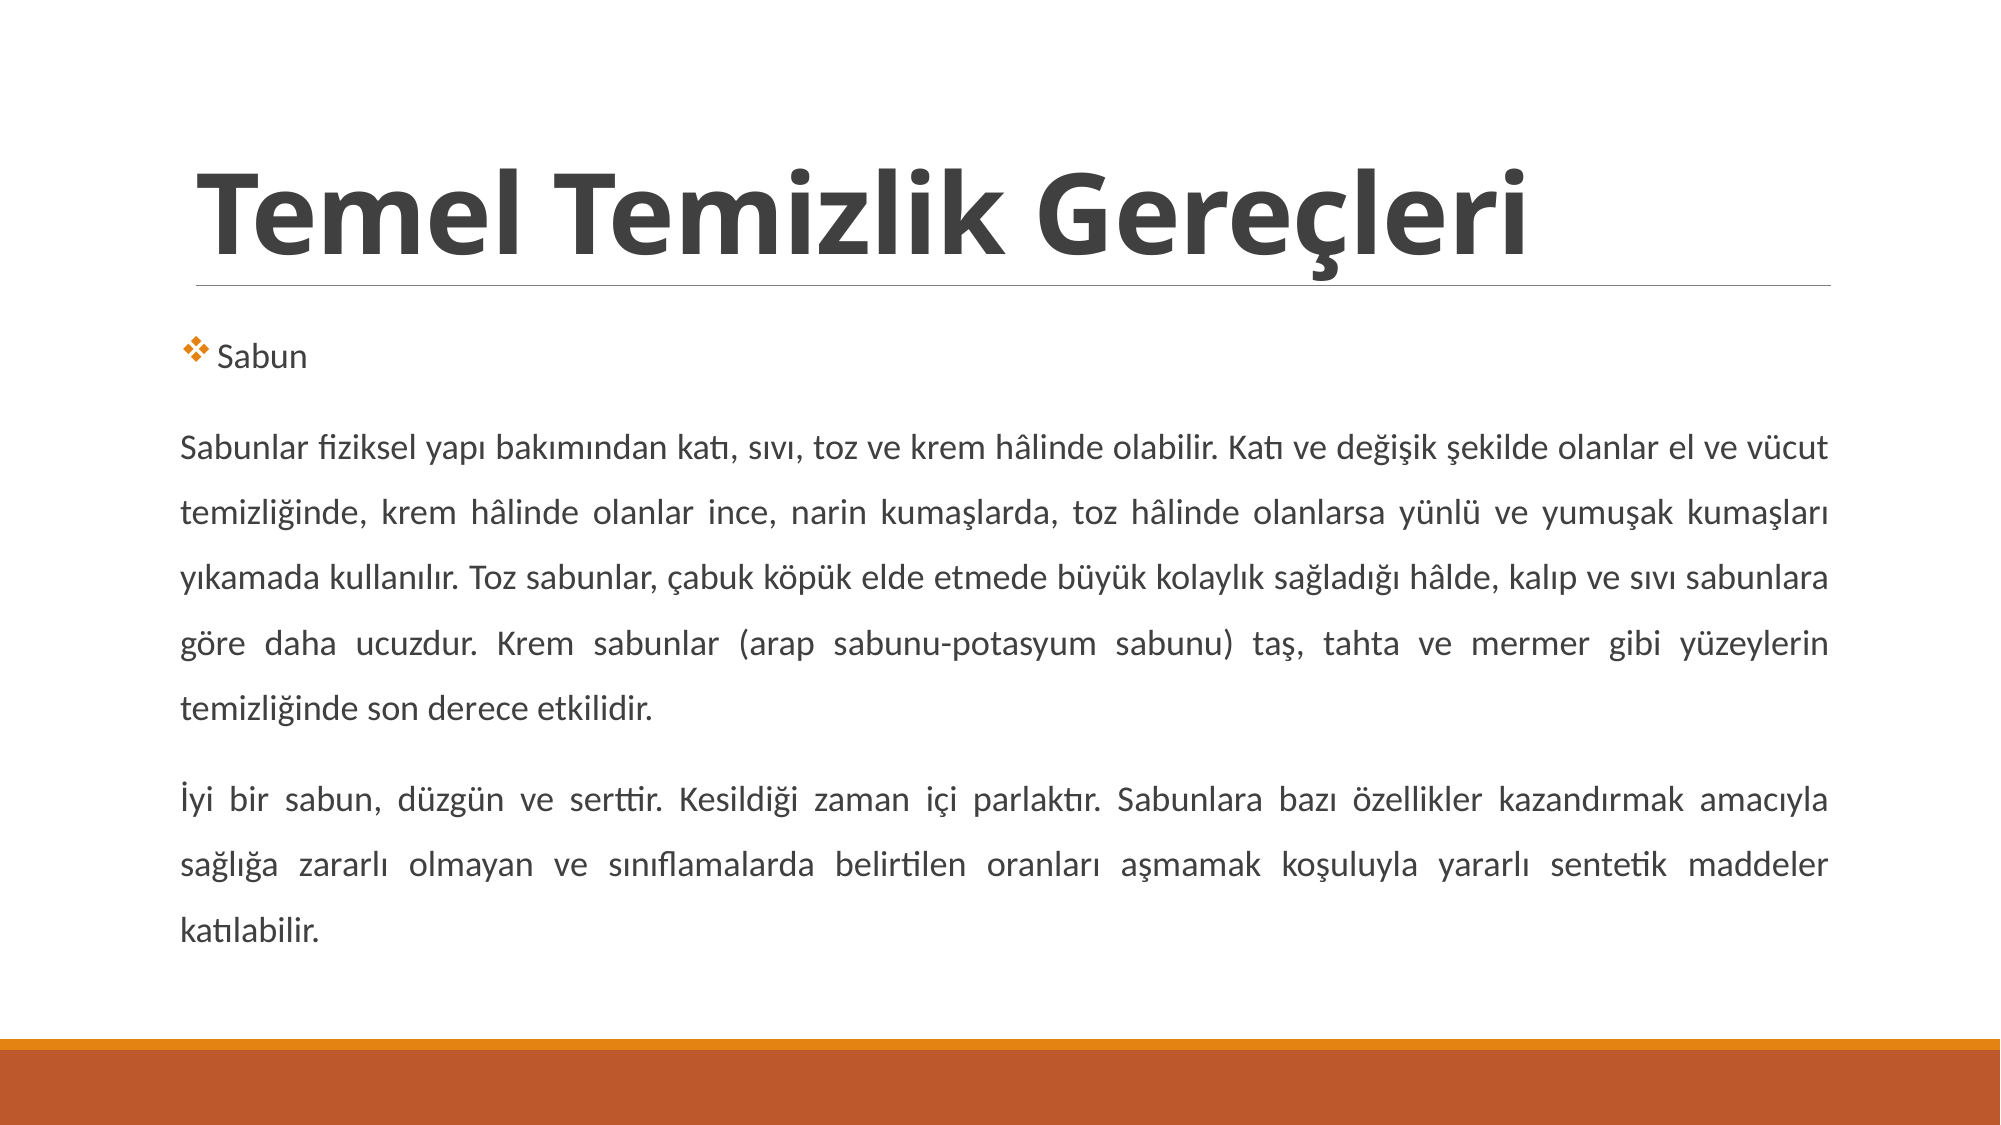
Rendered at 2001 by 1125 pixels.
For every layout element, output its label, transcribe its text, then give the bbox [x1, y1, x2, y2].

list Sabun Sabunlar fiziksel yapı bakımından katı, sıvı, toz ve krem hâlinde olabilir. Katı ve değişik şekilde olanlar el ve vücut temizliğinde, krem hâlinde olanlar ince, narin kumaşlarda, toz hâlinde olanlarsa yünlü ve yumuşak kumaşları yıkamada kullanılır. Toz sabunlar, çabuk köpük elde etmede büyük kolaylık sağladığı hâlde, kalıp ve sıvı sabunlara göre daha ucuzdur. Krem sabunlar (arap sabunu-potasyum sabunu) taş, tahta ve mermer gibi yüzeylerin temizliğinde son derece etkilidir. İyi bir sabun, düzgün ve serttir. Kesildiği zaman içi parlaktır. Sabunlara bazı özellikler kazandırmak amacıyla sağlığa zararlı olmayan ve sınıflamalarda belirtilen oranları aşmamak koşuluyla yararlı sentetik maddeler katılabilir. [180, 302, 1830, 963]
title Temel Temizlik Gereçleri [180, 47, 1830, 285]
